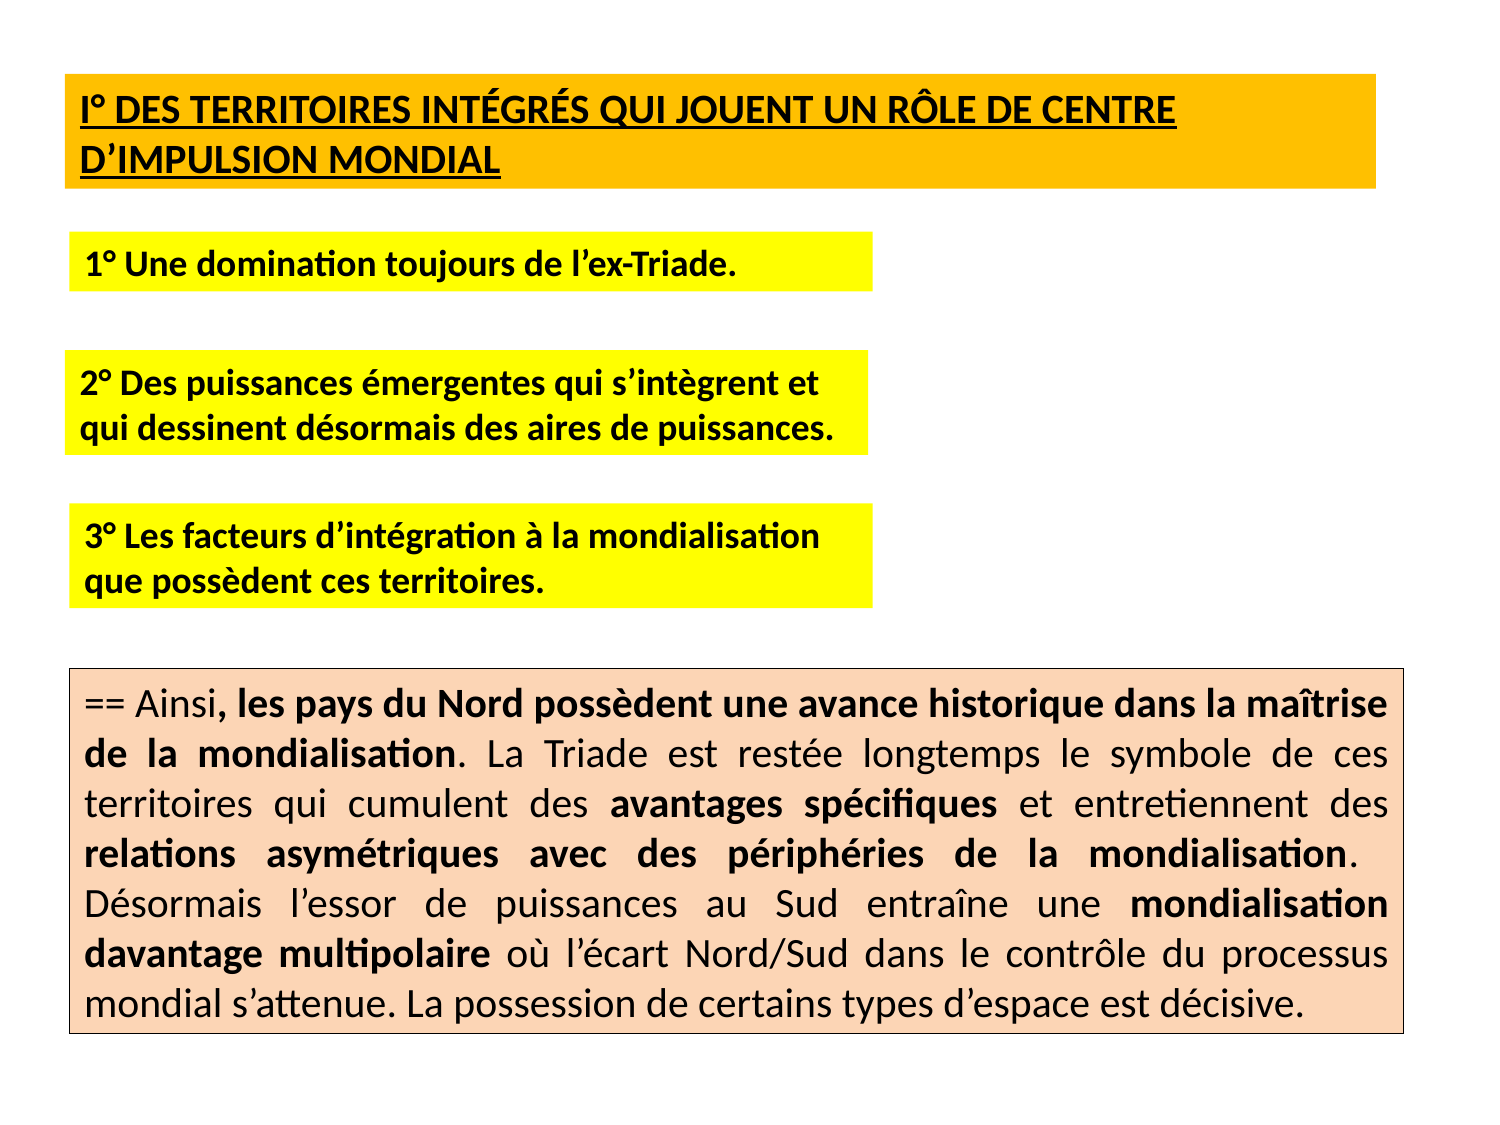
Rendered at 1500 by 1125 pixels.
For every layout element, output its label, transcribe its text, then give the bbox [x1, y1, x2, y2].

text_box 3° Les facteurs d’intégration à la mondialisation que possèdent ces territoires. [69, 503, 873, 609]
text_box 1° Une domination toujours de l’ex-Triade. [69, 231, 873, 292]
text_box I° DES TERRITOIRES INTÉGRÉS QUI JOUENT UN RÔLE DE CENTRE D’IMPULSION MONDIAL [64, 73, 1376, 189]
text_box == Ainsi, les pays du Nord possèdent une avance historique dans la maîtrise de la mondialisation. La Triade est restée longtemps le symbole de ces territoires qui cumulent des avantages spécifiques et entretiennent des relations asymétriques avec des périphéries de la mondialisation. Désormais l’essor de puissances au Sud entraîne une mondialisation davantage multipolaire où l’écart Nord/Sud dans le contrôle du processus mondial s’attenue. La possession de certains types d’espace est décisive. [69, 668, 1404, 1034]
text_box 2° Des puissances émergentes qui s’intègrent et qui dessinent désormais des aires de puissances. [64, 350, 869, 455]
